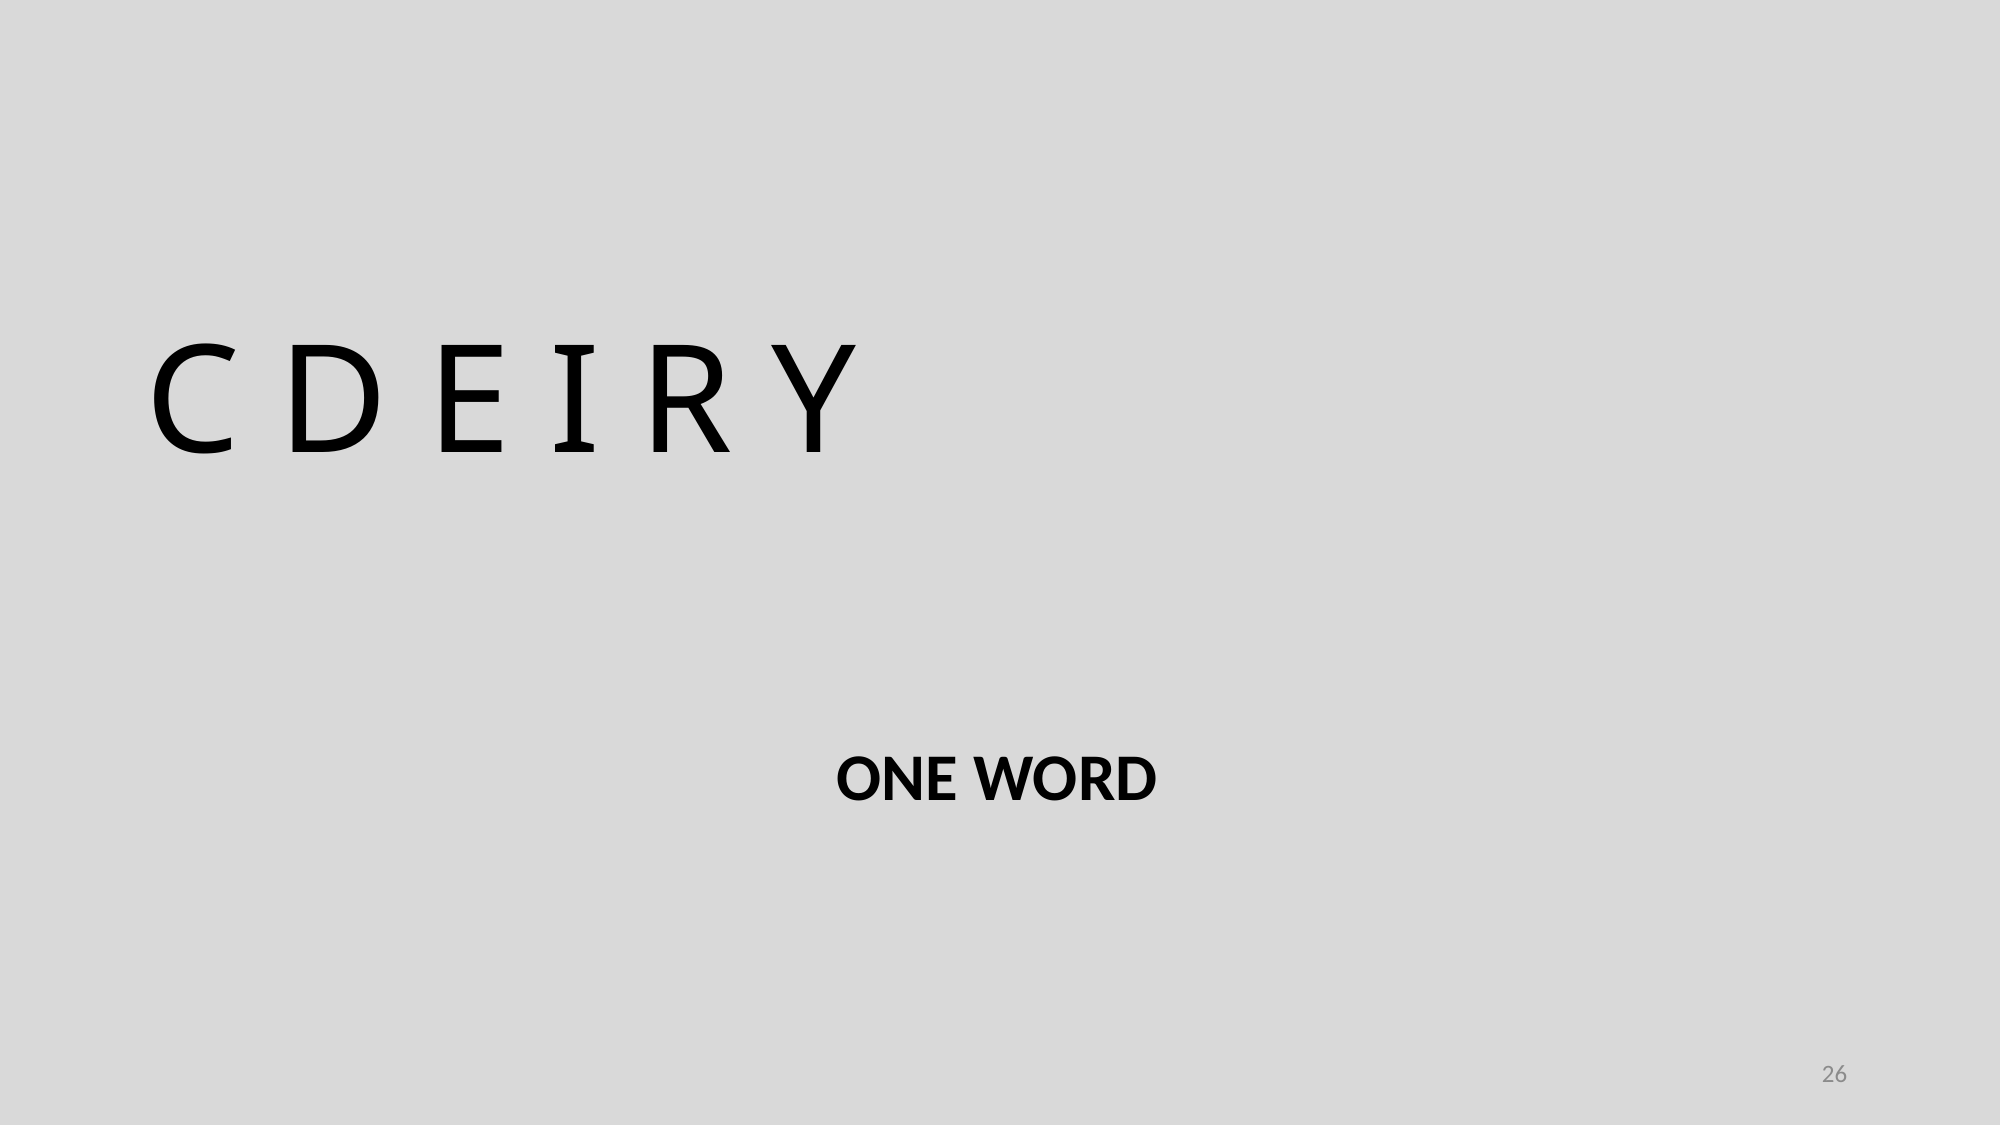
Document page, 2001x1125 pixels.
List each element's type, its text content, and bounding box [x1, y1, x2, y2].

text_box C D E I R Y [130, 295, 1892, 491]
slide_number 26 [1412, 1042, 1863, 1103]
text_box ONE WORD [821, 726, 1350, 822]
